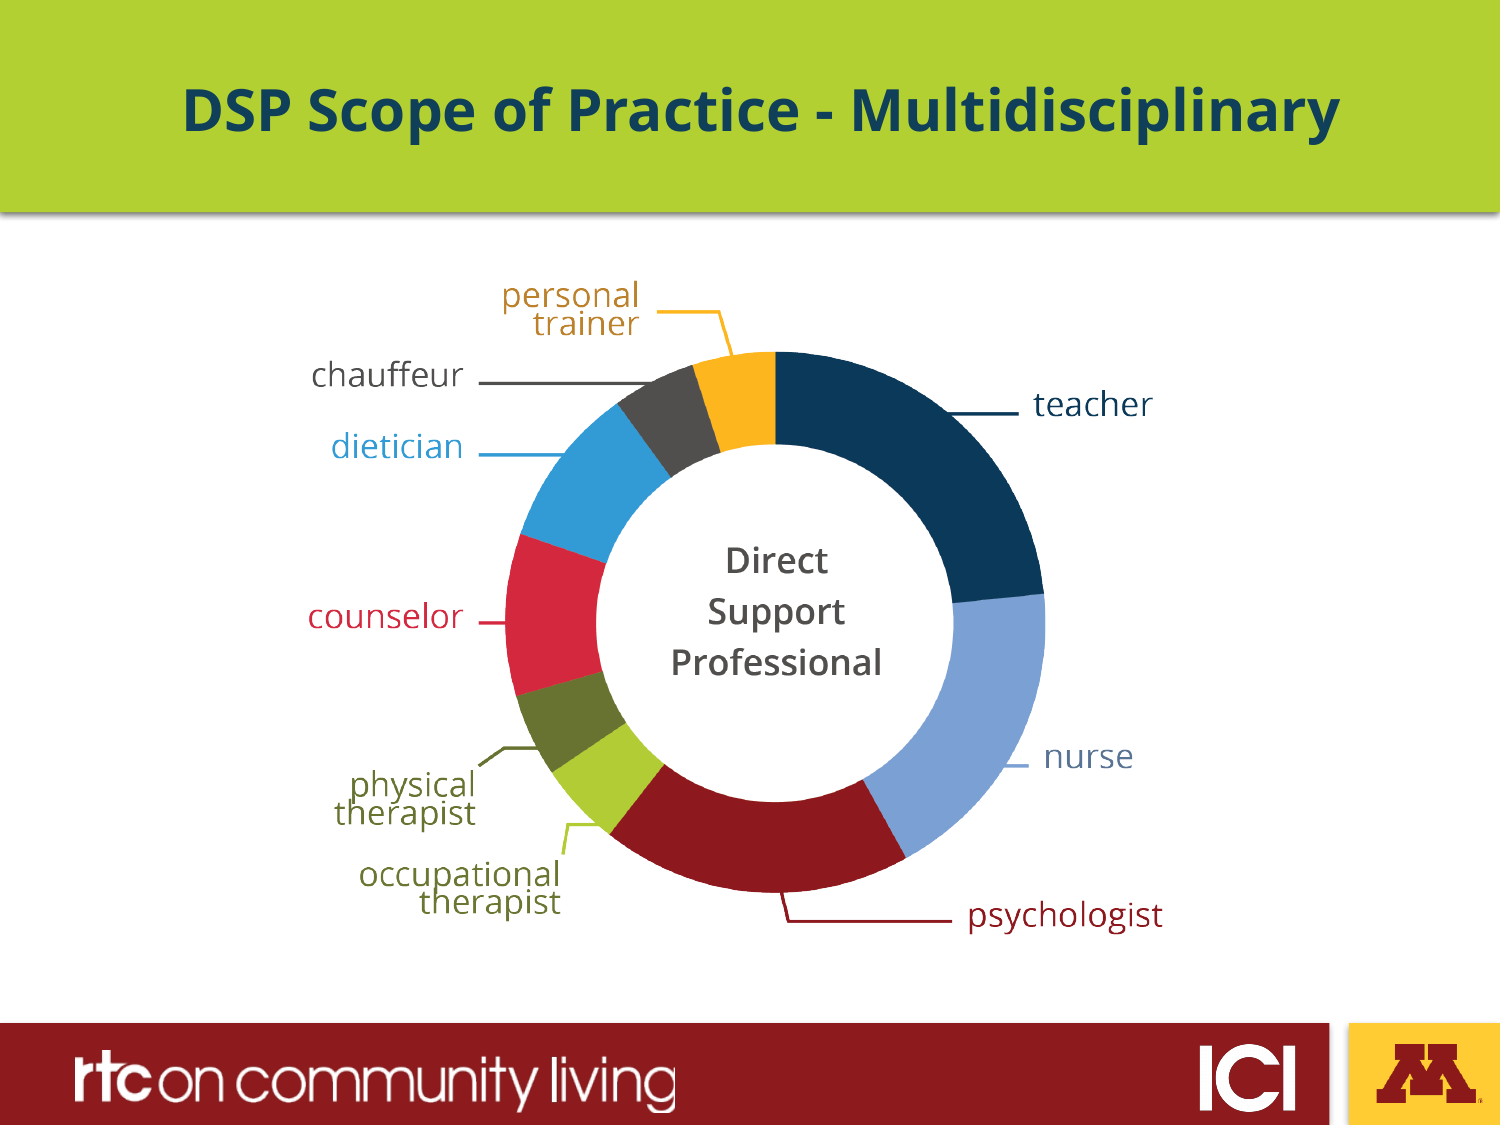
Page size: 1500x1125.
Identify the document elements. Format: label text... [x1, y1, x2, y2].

picture [307, 276, 1164, 936]
title DSP Scope of Practice - Multidisciplinary [85, 39, 1436, 178]
